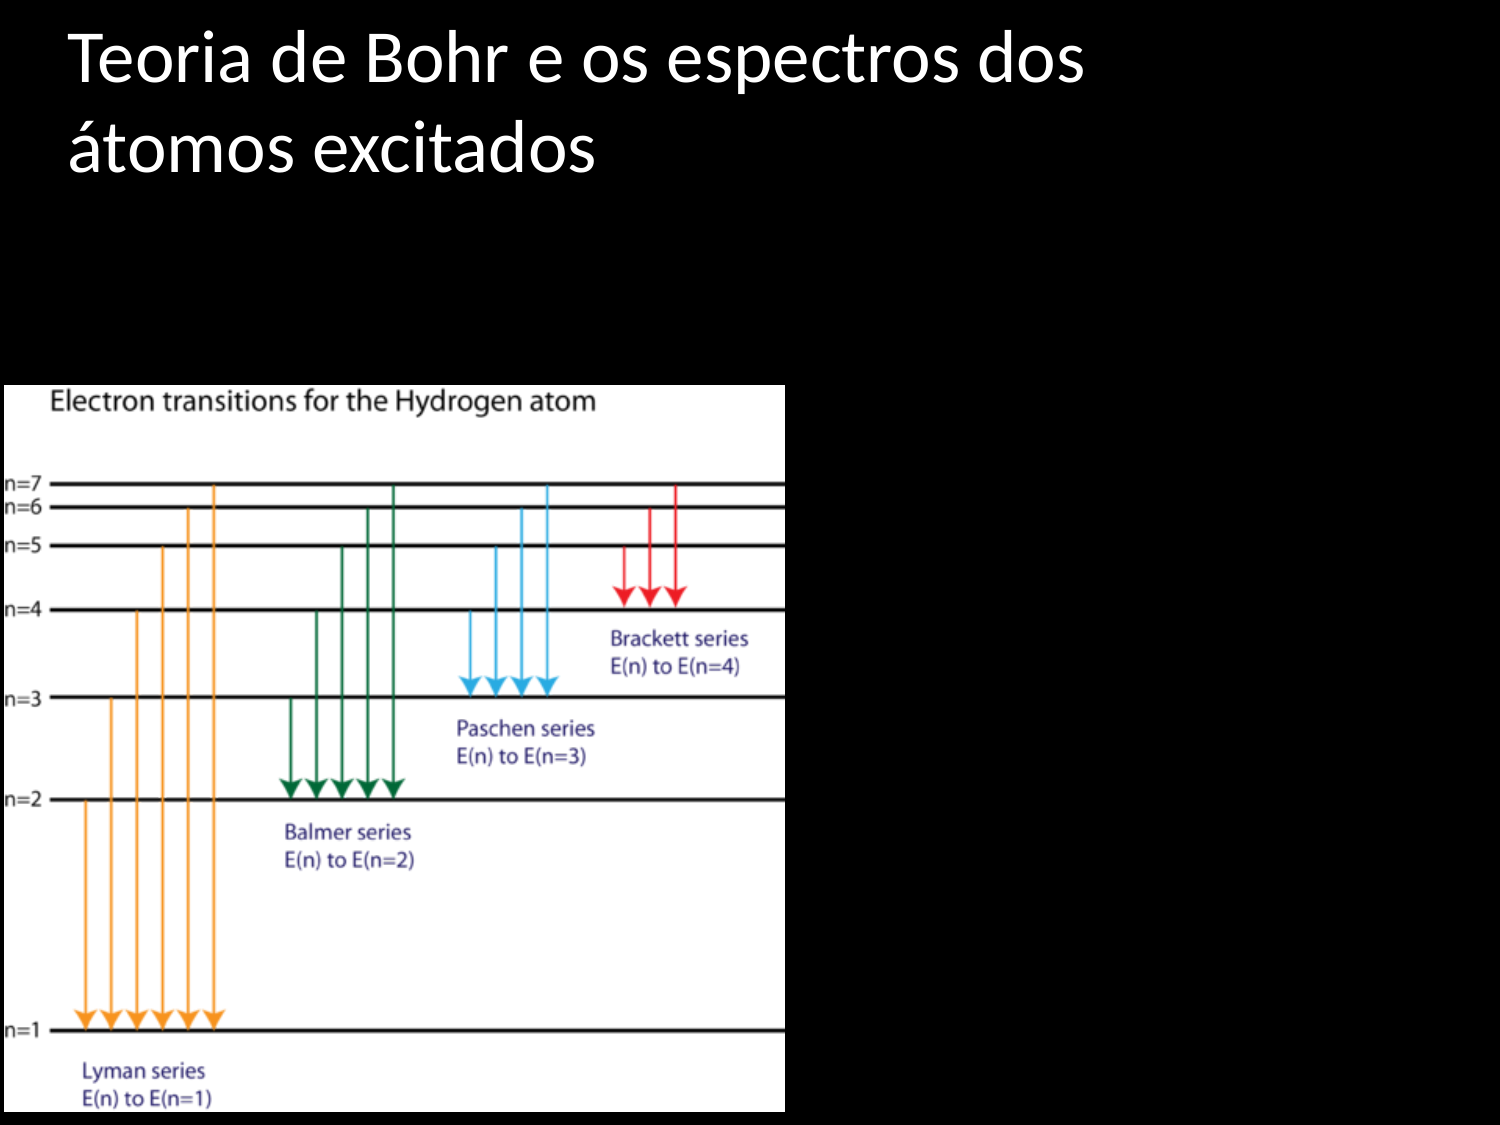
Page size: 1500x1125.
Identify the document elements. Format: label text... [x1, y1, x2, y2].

picture [3, 385, 786, 1113]
text_box Teoria de Bohr e os espectros dos átomos excitados [53, 0, 1117, 195]
